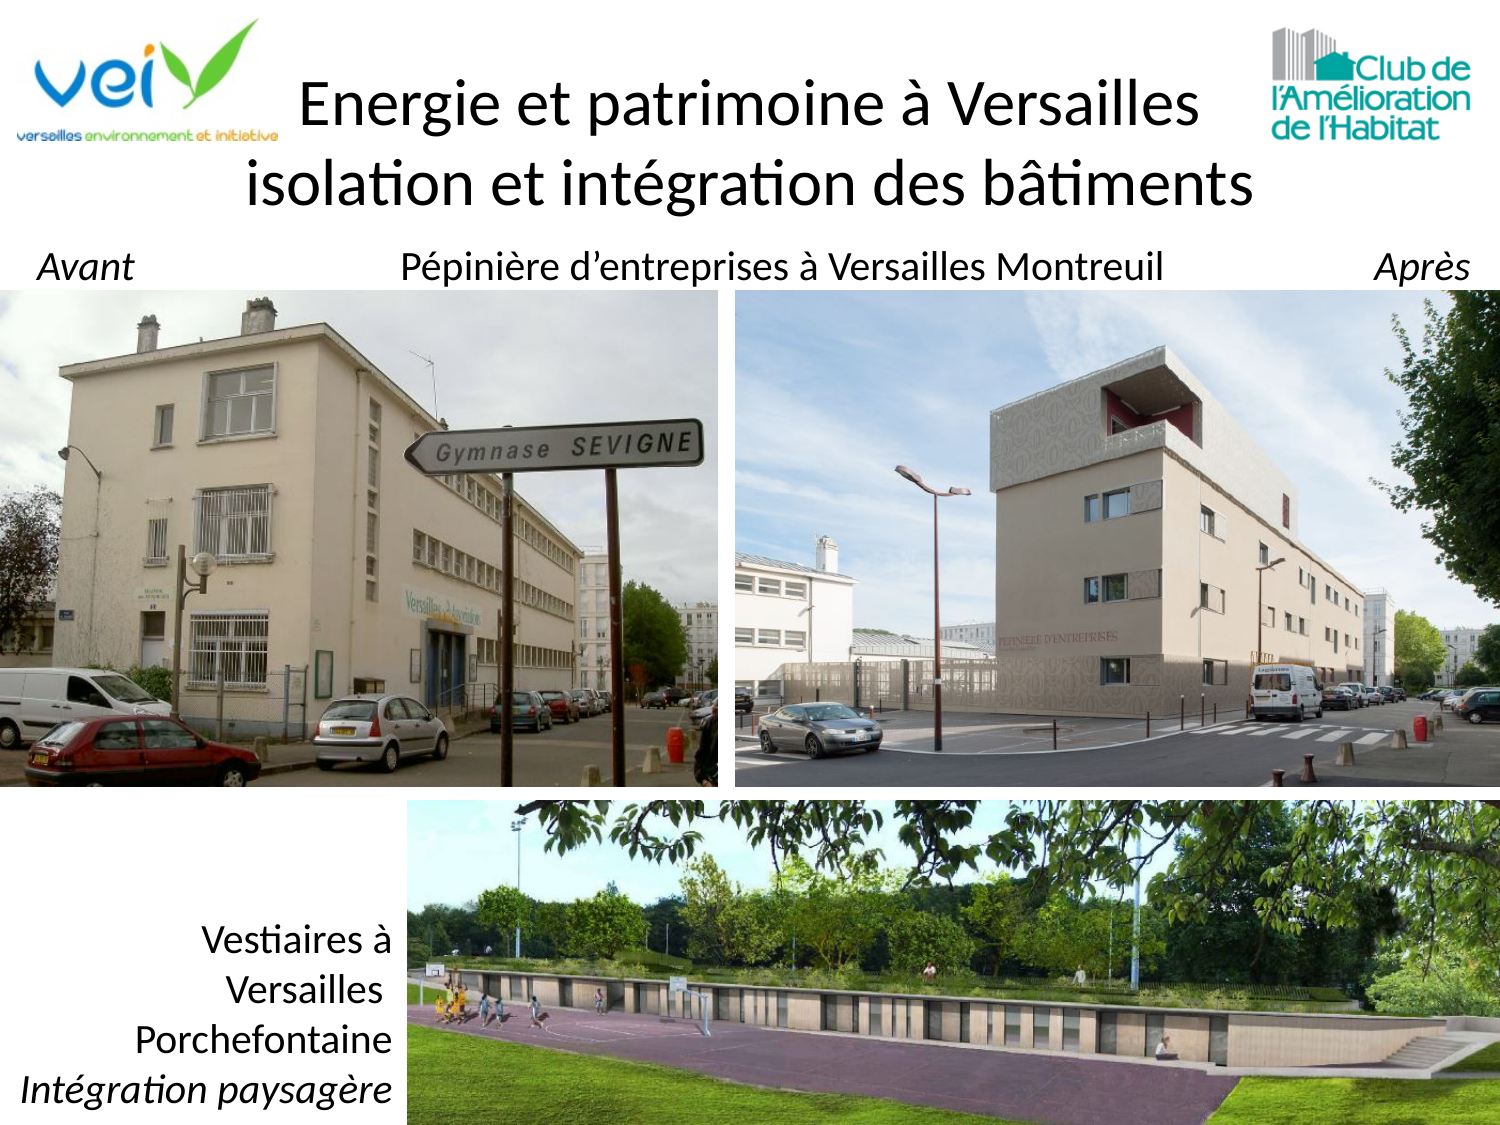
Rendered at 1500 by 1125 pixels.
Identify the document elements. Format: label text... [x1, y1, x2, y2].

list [0, 290, 718, 788]
text_box Vestiaires à Versailles Porchefontaine Intégration paysagère [0, 904, 402, 1120]
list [735, 290, 1500, 788]
picture [17, 18, 278, 142]
picture [407, 800, 1500, 1125]
title Energie et patrimoine à Versailles isolation et intégration des bâtiments [0, 44, 1500, 233]
text_box Avant Pépinière d’entreprises à Versailles Montreuil Après [3, 231, 1500, 297]
picture [1265, 23, 1475, 155]
